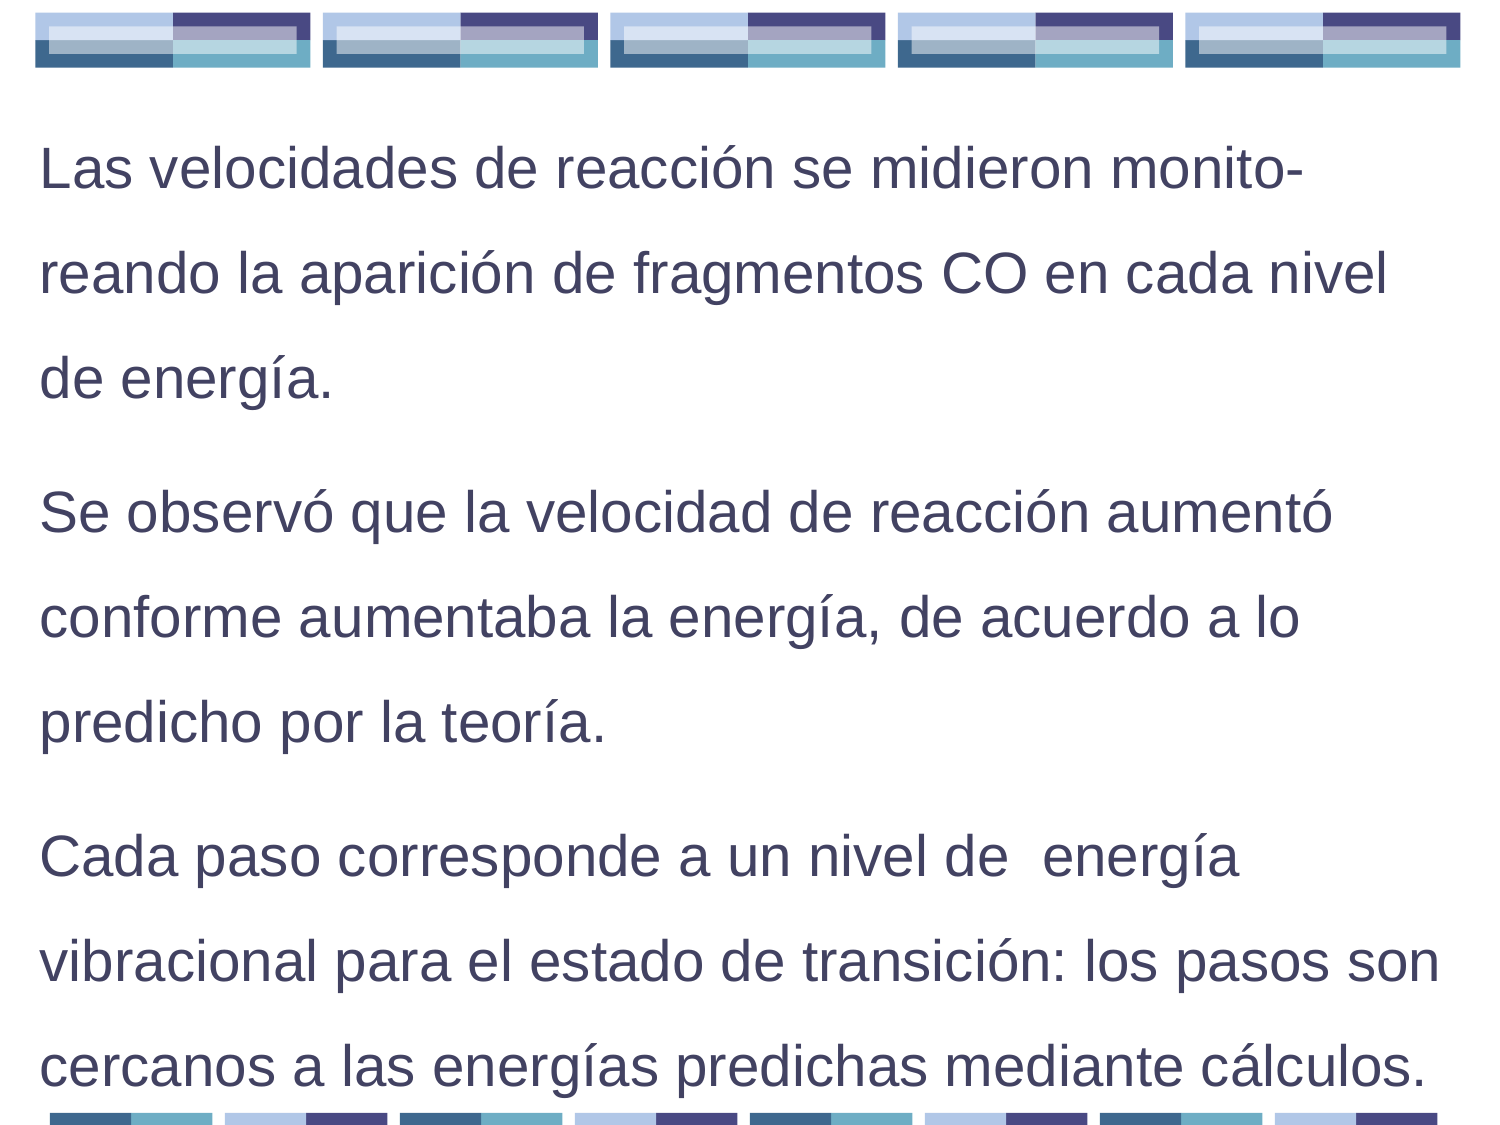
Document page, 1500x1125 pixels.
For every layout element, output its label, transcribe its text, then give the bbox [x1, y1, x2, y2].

text_box Las velocidades de reacción se midieron monito-reando la aparición de fragmentos CO en cada nivel de energía. Se observó que la velocidad de reacción aumentó conforme aumentaba la energía, de acuerdo a lo predicho por la teoría. Cada paso corresponde a un nivel de energía vibracional para el estado de transición: los pasos son cercanos a las energías predichas mediante cálculos. químico-cuánticos. [24, 87, 1463, 1125]
